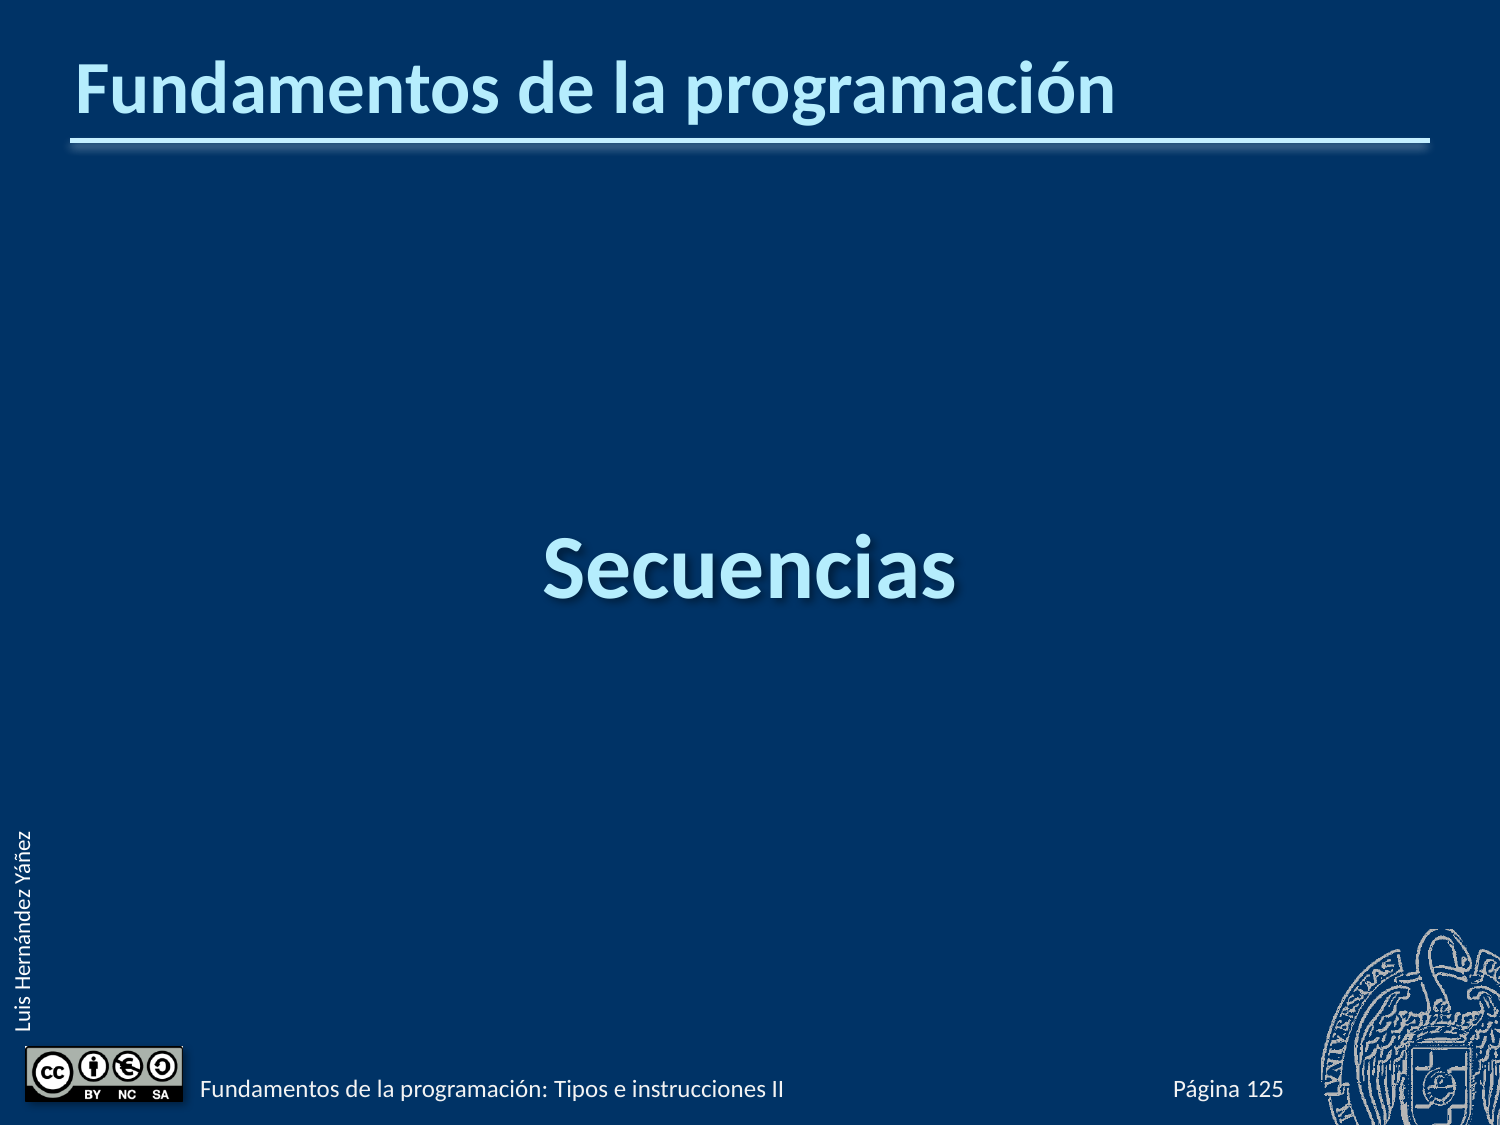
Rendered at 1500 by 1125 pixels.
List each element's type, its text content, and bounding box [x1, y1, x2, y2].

title Fundamentos de la programación [75, 46, 1425, 129]
slide_number Página 349 [1136, 1042, 1285, 1103]
picture [1321, 929, 1500, 1125]
footer Fundamentos de la programación: Tipos e instrucciones II [200, 1042, 1114, 1103]
text_box Secuencias [527, 499, 973, 624]
picture [25, 1046, 183, 1102]
